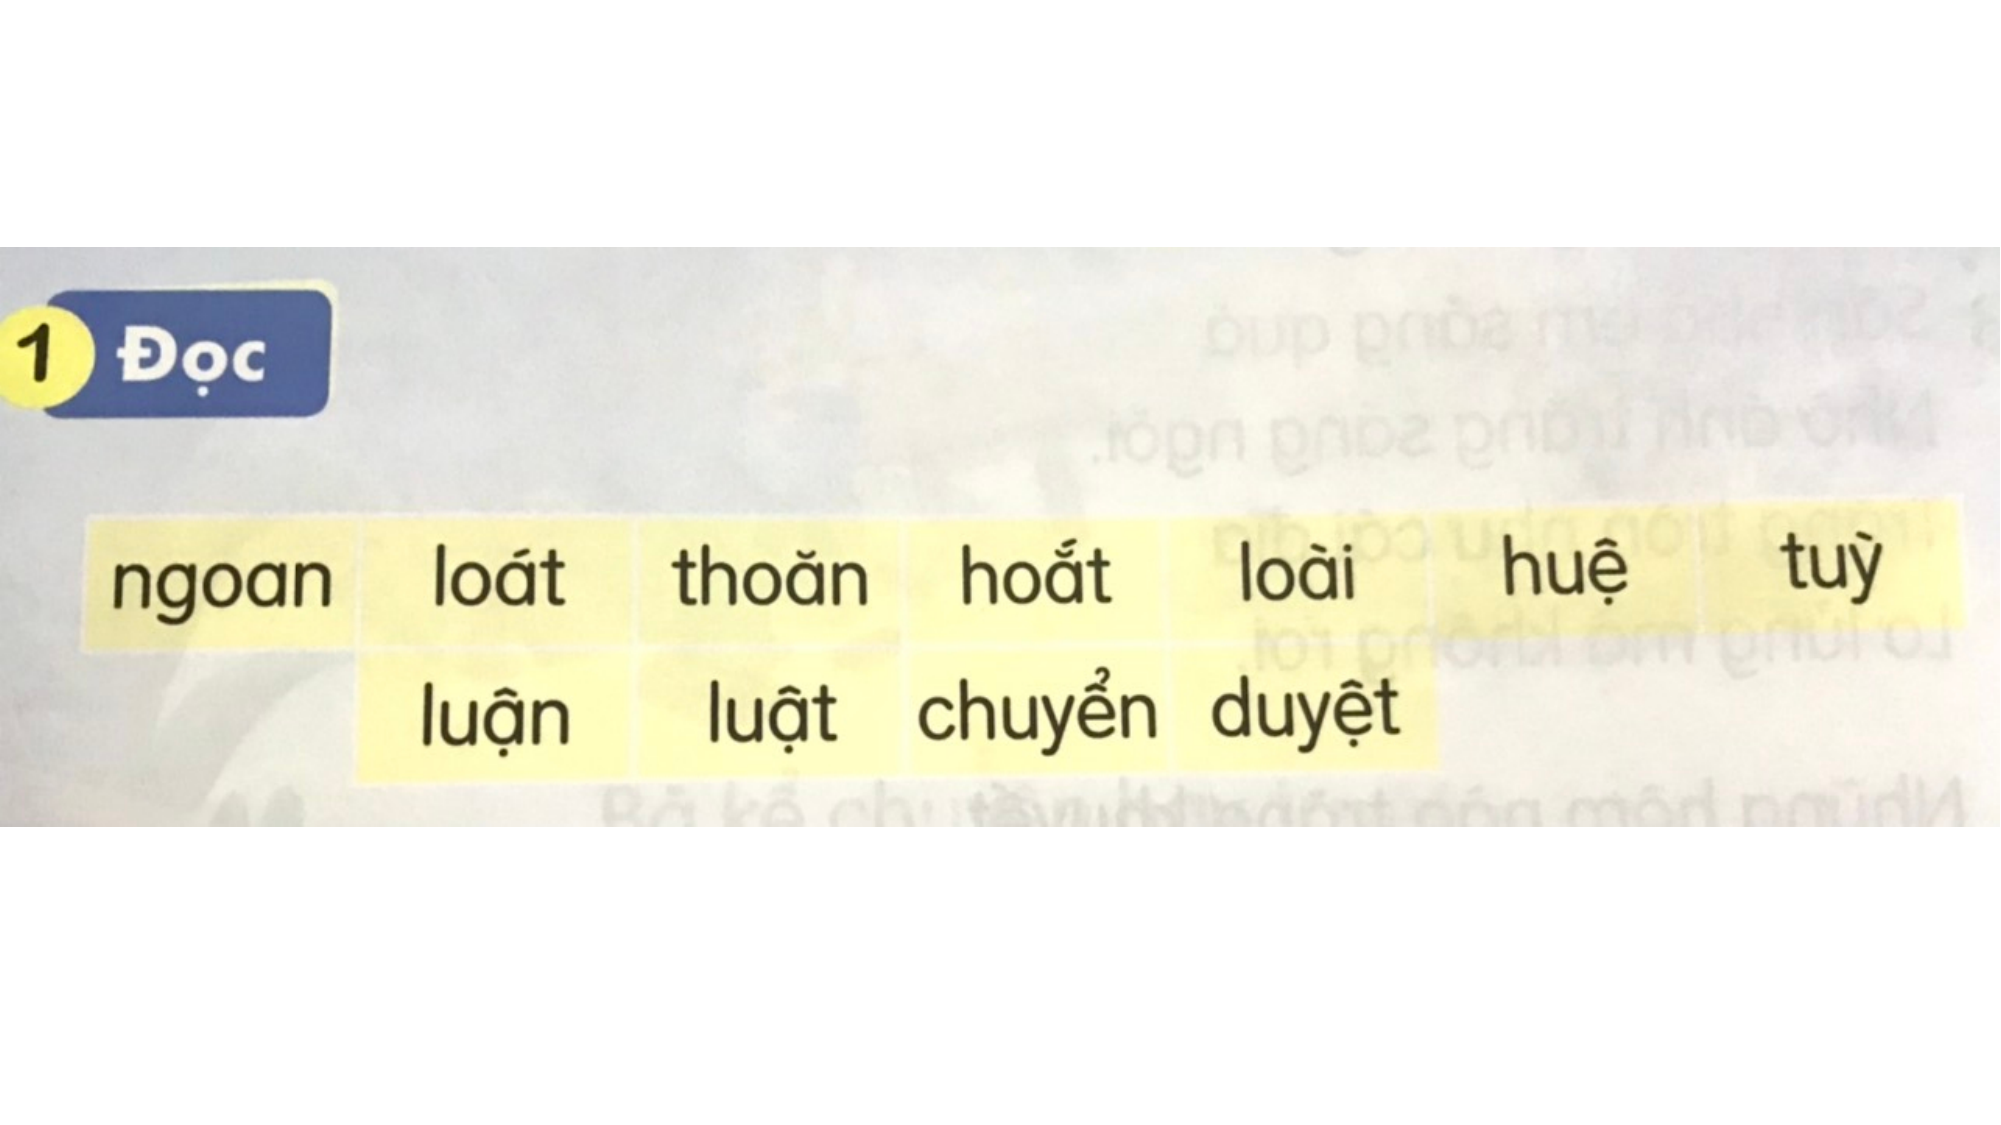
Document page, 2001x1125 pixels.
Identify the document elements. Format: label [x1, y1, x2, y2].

picture [0, 247, 2000, 827]
